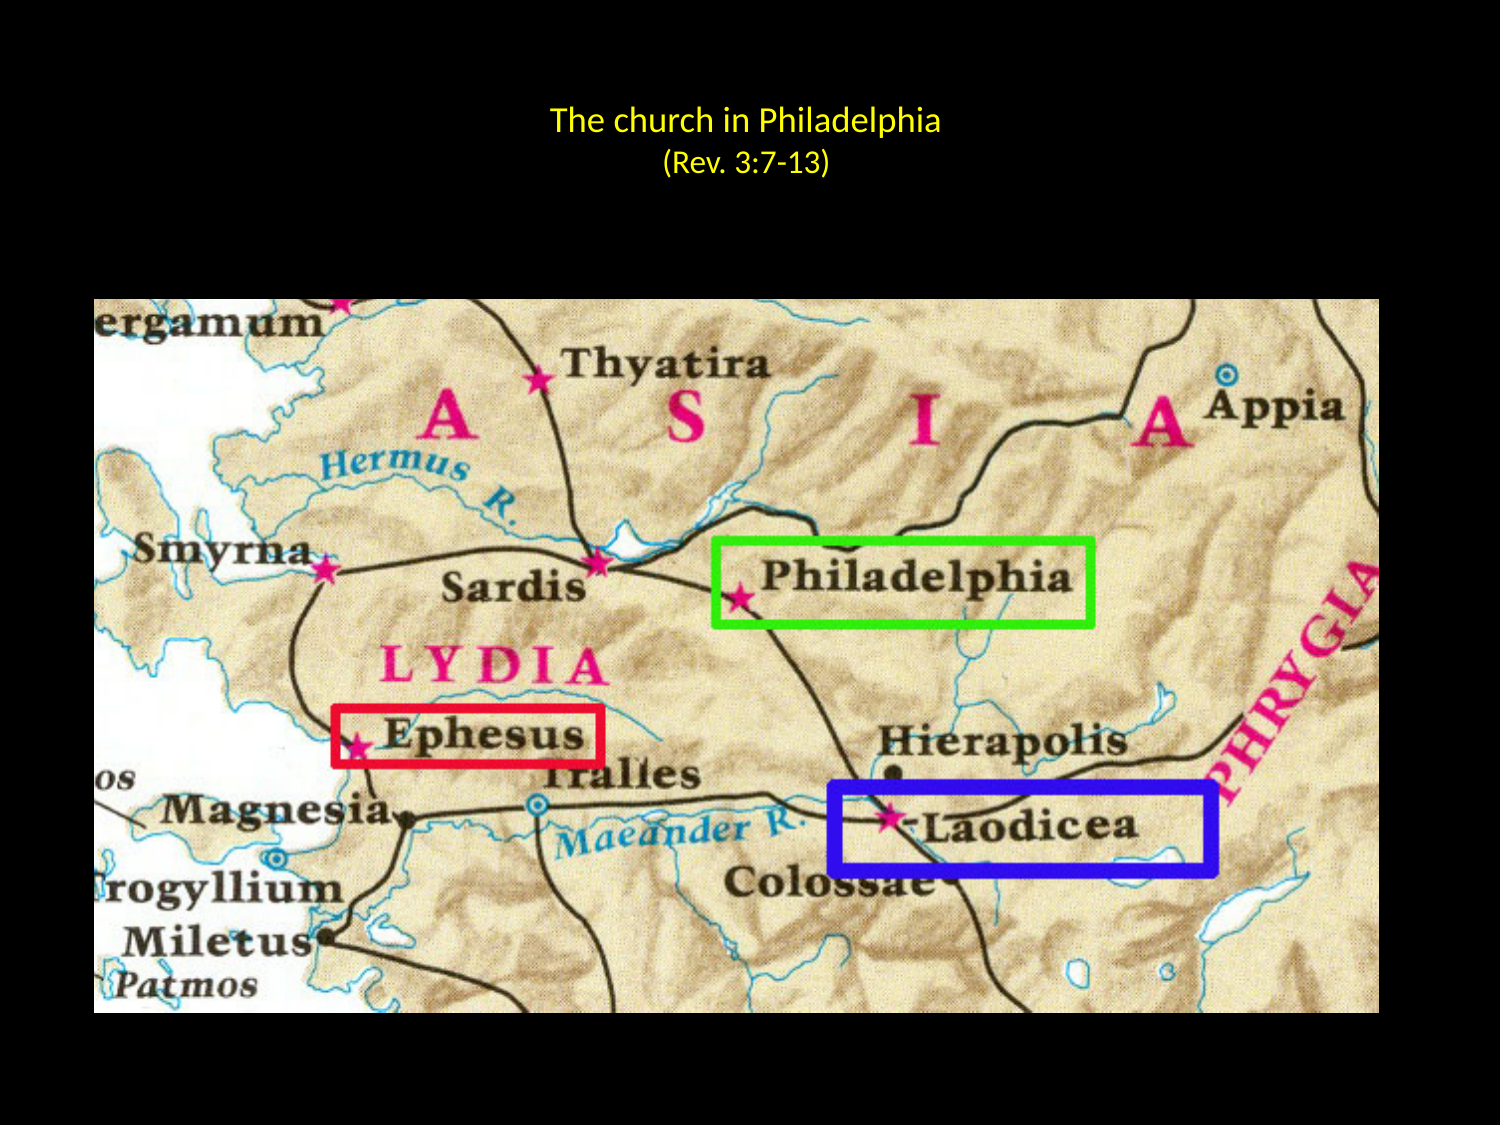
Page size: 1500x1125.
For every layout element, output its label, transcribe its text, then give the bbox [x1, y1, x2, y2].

title The church in Philadelphia (Rev. 3:7-13) [75, 87, 1425, 233]
picture [94, 299, 1379, 1013]
